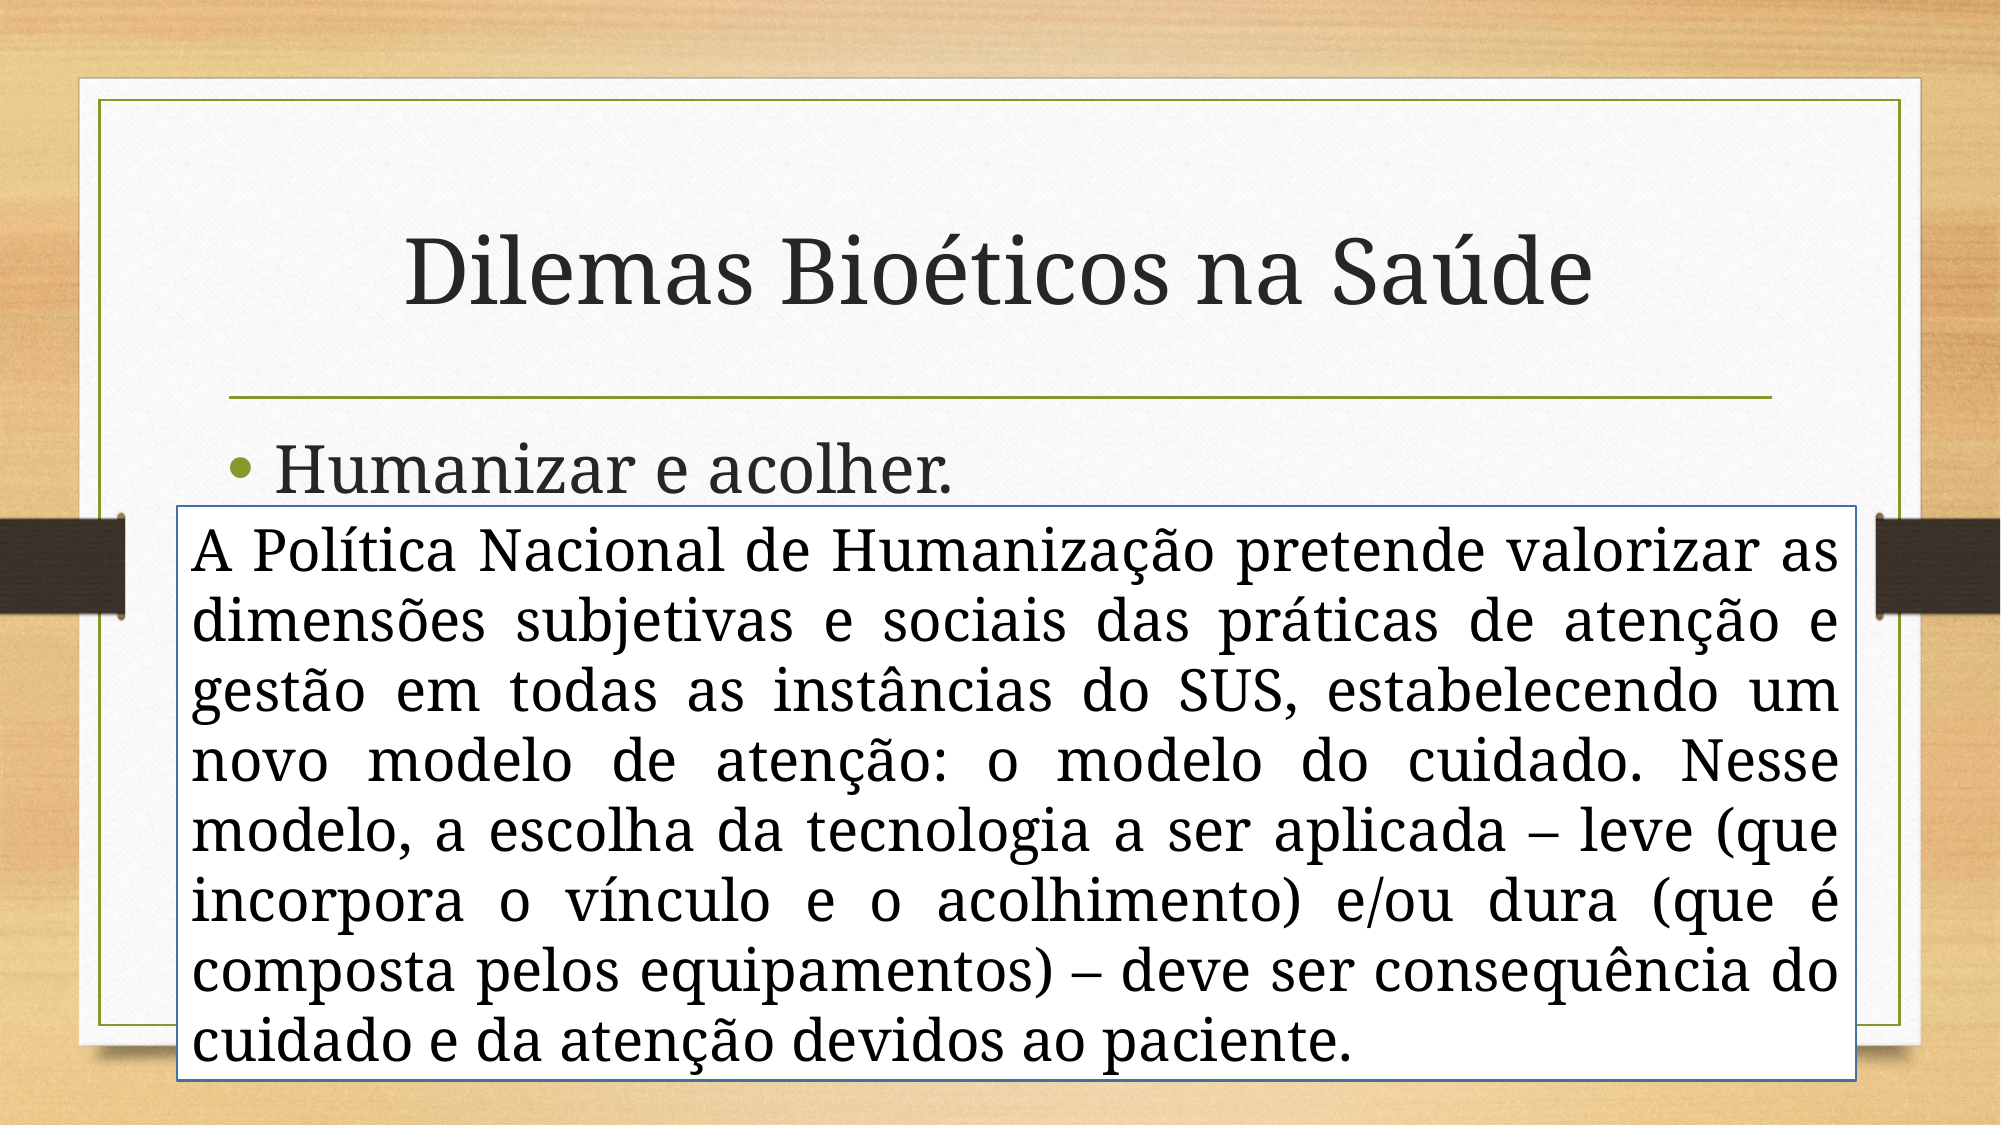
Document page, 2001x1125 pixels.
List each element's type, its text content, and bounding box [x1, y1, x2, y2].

list Humanizar e acolher. [212, 419, 1788, 505]
picture [0, 0, 2001, 1125]
text_box A Política Nacional de Humanização pretende valorizar as dimensões subjetivas e sociais das práticas de atenção e gestão em todas as instâncias do SUS, estabelecendo um novo modelo de atenção: o modelo do cuidado. Nesse modelo, a escolha da tecnologia a ser aplicada – leve (que incorpora o vínculo e o acolhimento) e/ou dura (que é composta pelos equipamentos) – deve ser consequência do cuidado e da atenção devidos ao paciente. [176, 505, 1857, 1082]
title Dilemas Bioéticos na Saúde [212, 161, 1788, 375]
